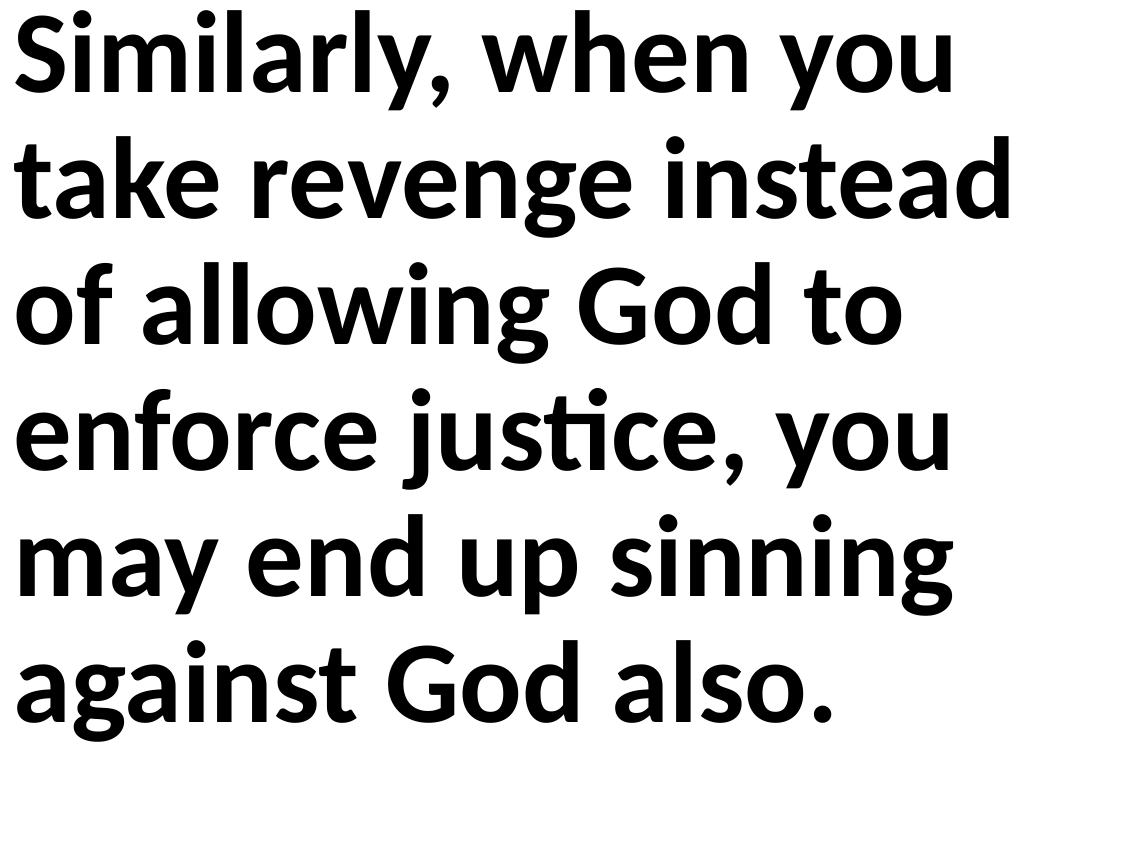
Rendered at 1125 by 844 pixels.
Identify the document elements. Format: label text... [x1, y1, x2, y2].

list Similarly, when you take revenge instead of allowing God to enforce justice, you may end up sinning against God also. [0, 0, 1125, 685]
